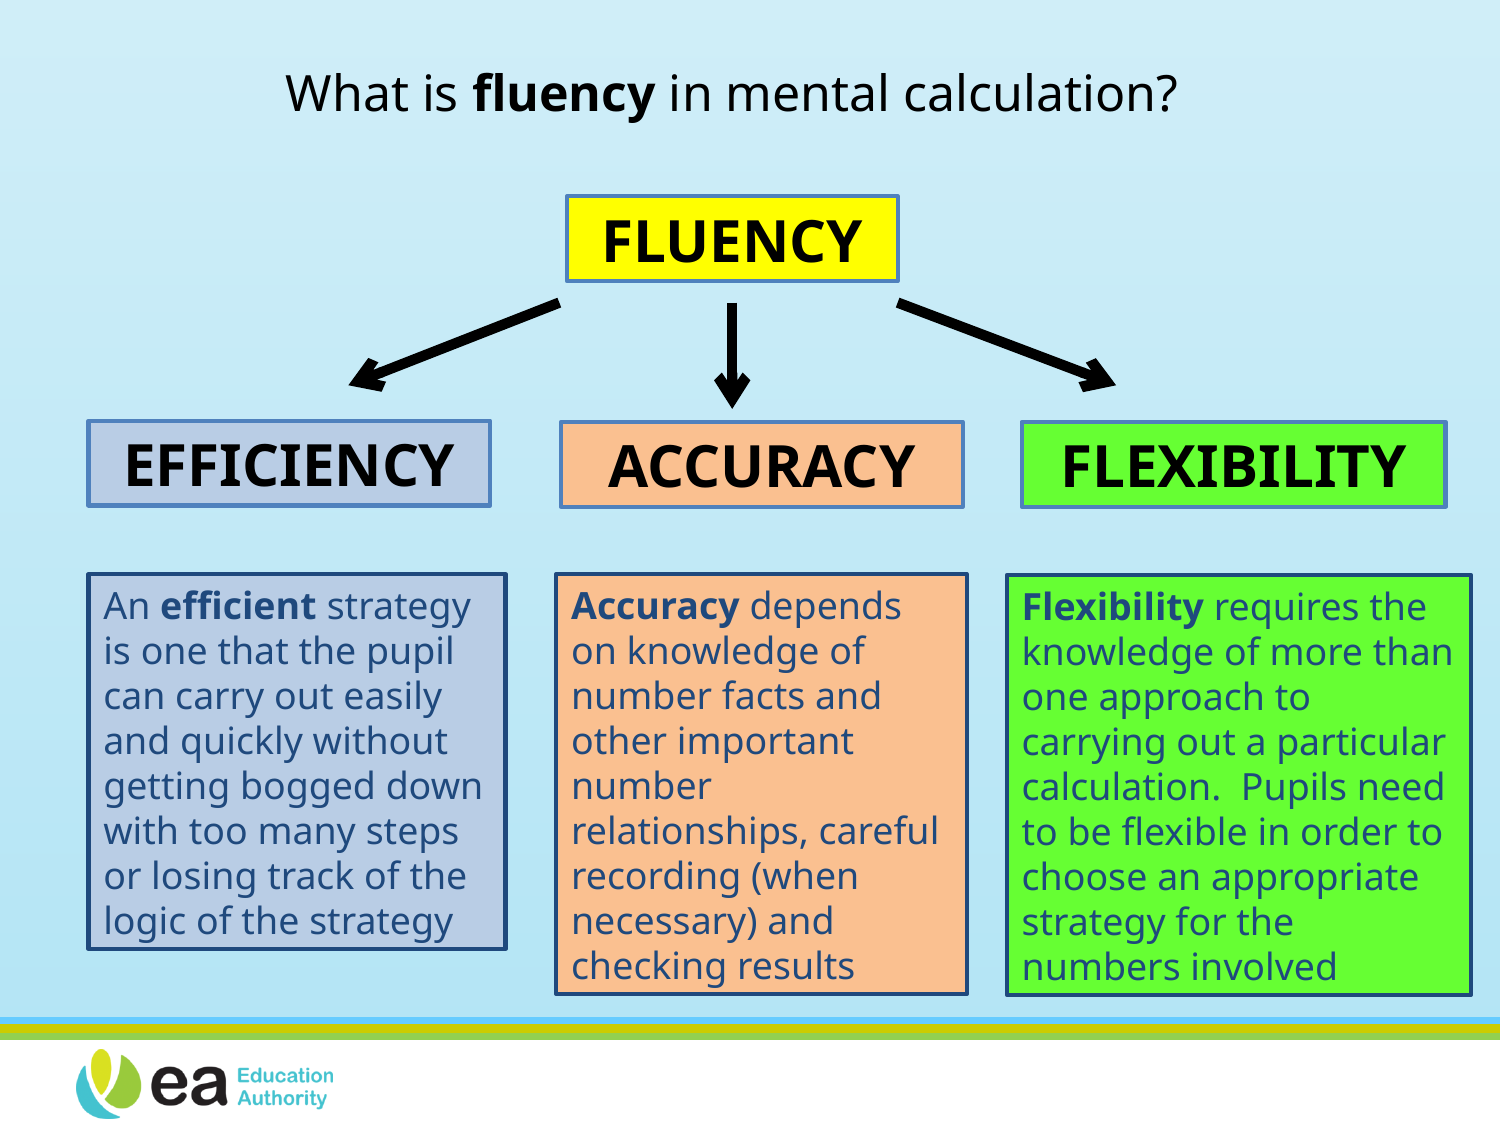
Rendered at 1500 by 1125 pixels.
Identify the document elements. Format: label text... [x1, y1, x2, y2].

text_box An efficient strategy is one that the pupil can carry out easily and quickly without getting bogged down with too many steps or losing track of the logic of the strategy [88, 574, 506, 949]
text_box Flexibility requires the knowledge of more than one approach to carrying out a particular calculation. Pupils need to be flexible in order to choose an appropriate strategy for the numbers involved [1006, 575, 1472, 995]
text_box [348, 302, 560, 386]
text_box ACCURACY [561, 421, 963, 507]
text_box What is fluency in mental calculation? [53, 54, 1412, 130]
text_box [897, 302, 1117, 386]
text_box Accuracy depends on knowledge of number facts and other important number relationships, careful recording (when necessary) and checking results [556, 574, 967, 994]
text_box FLUENCY [566, 196, 898, 281]
text_box EFFICIENCY [88, 420, 491, 506]
text_box FLEXIBILITY [1021, 421, 1446, 507]
picture [76, 1049, 333, 1119]
